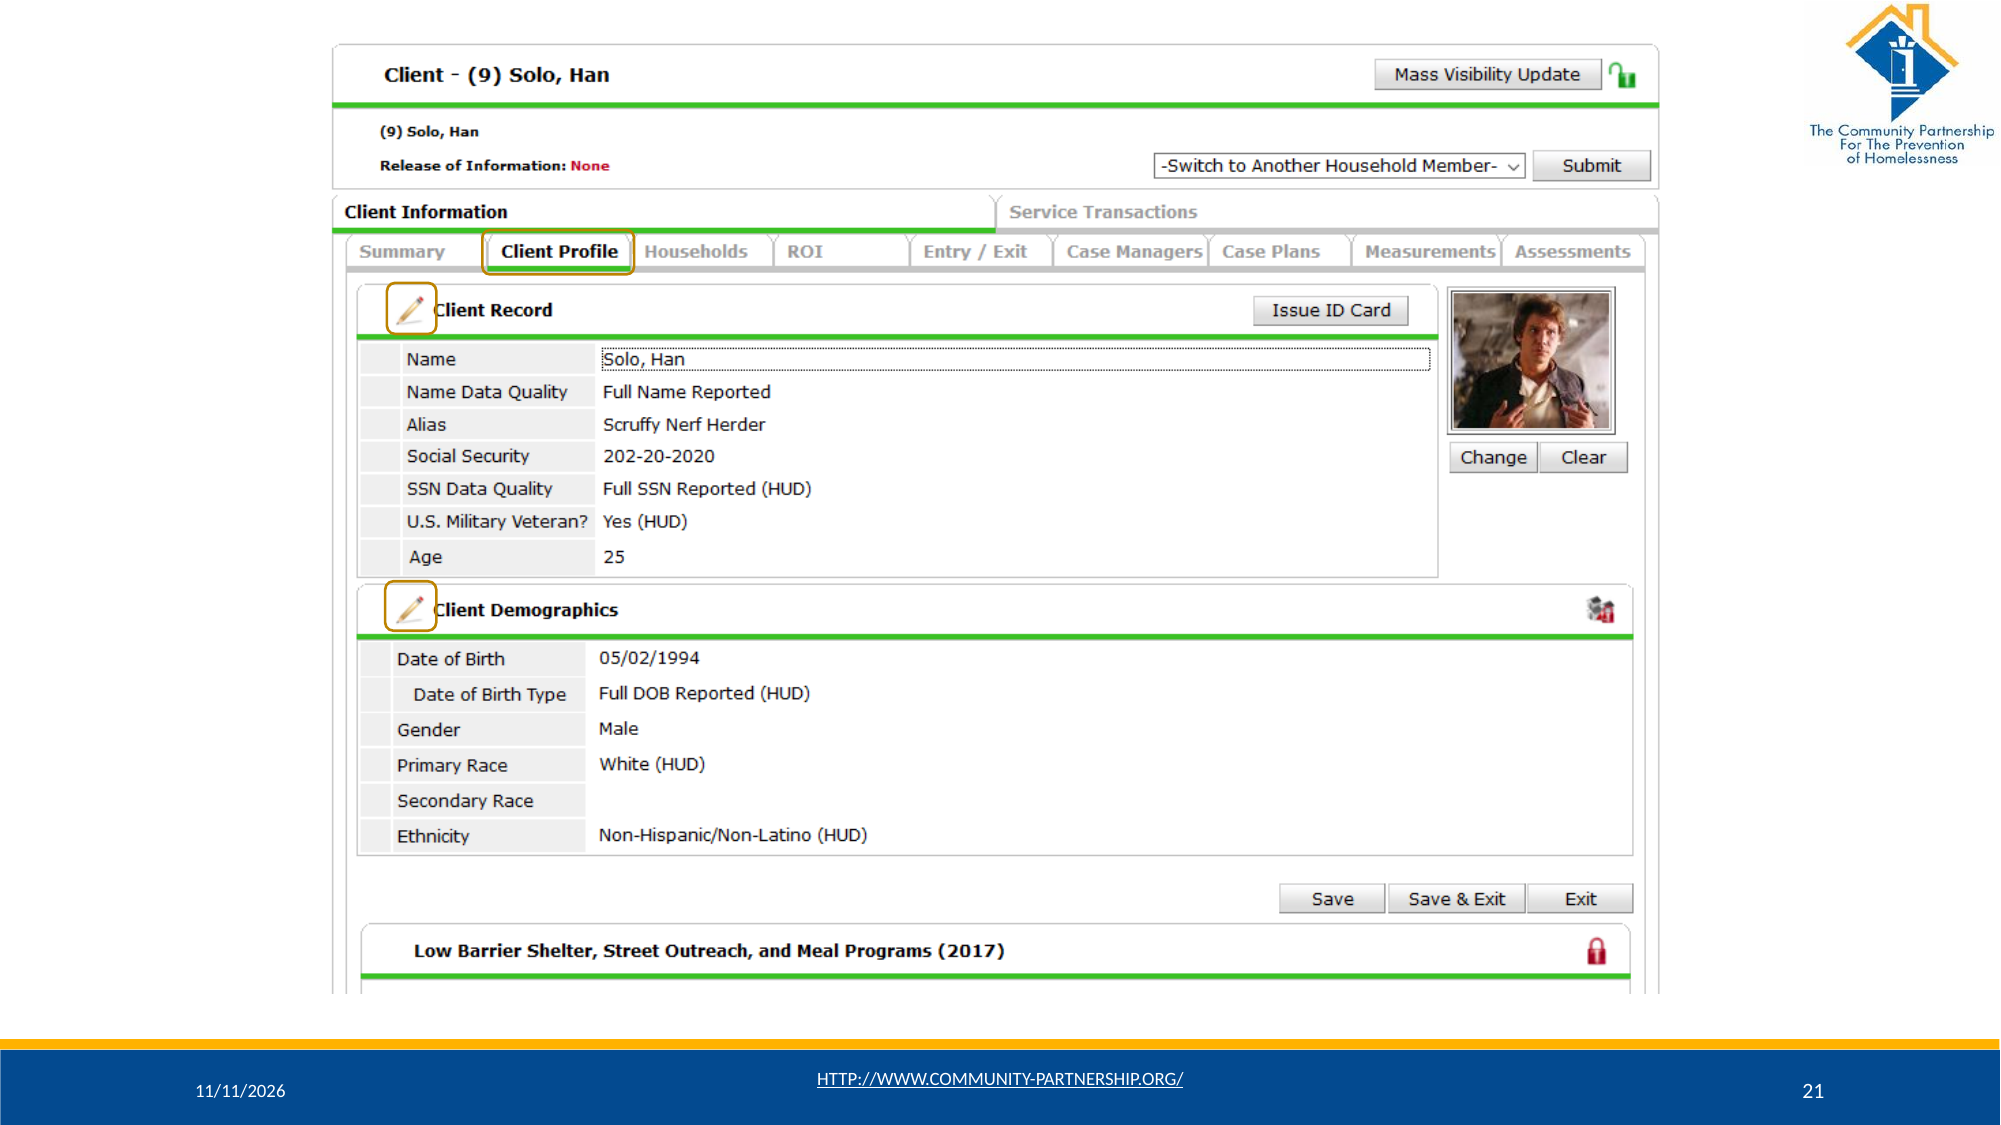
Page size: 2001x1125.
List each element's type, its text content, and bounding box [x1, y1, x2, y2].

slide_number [180, 1059, 586, 1120]
footer http://www.community-partnership.org/ [604, 1059, 1396, 1120]
slide_number 21 [1624, 1059, 1840, 1120]
picture [324, 33, 1677, 995]
picture [1804, 1, 2000, 166]
